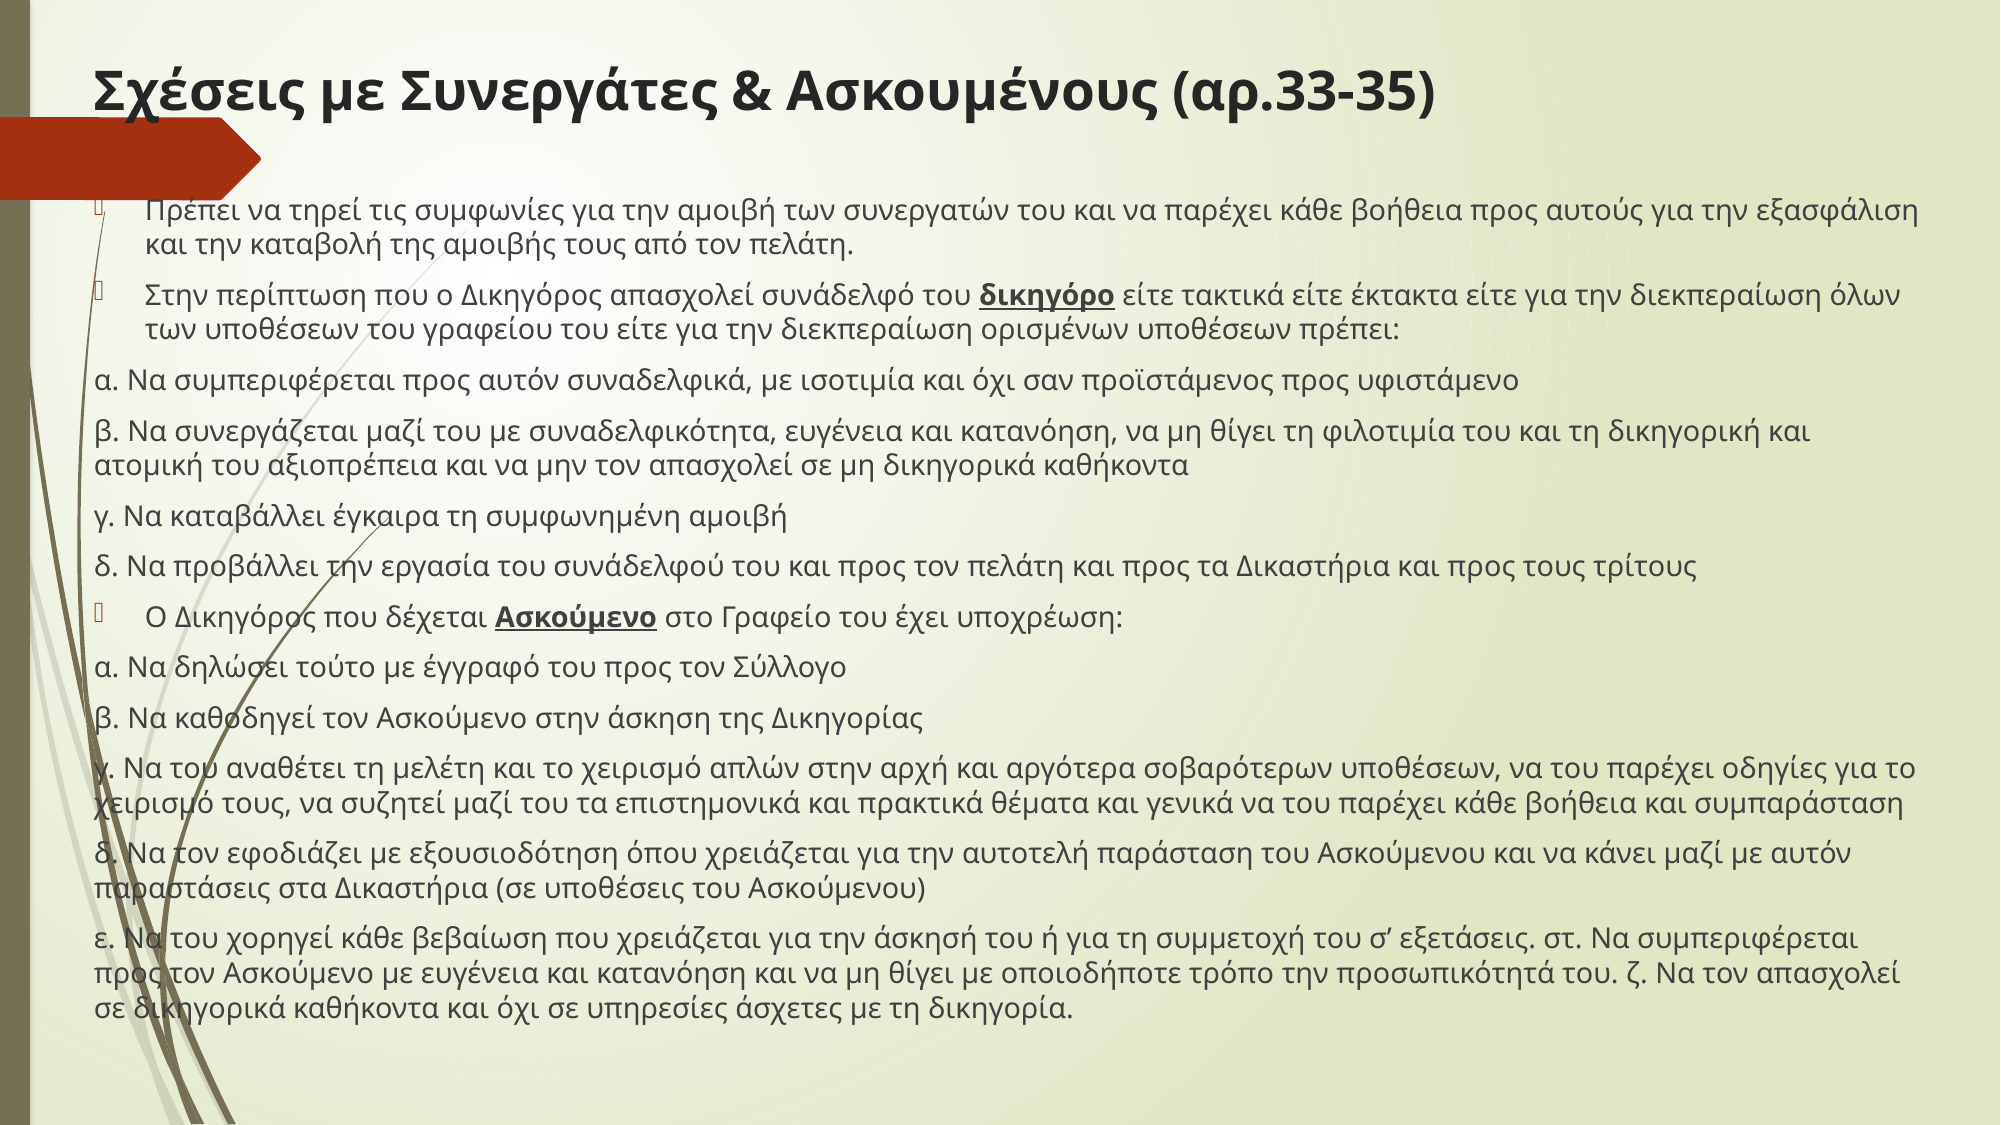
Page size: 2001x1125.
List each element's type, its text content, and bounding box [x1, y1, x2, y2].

title Σχέσεις με Συνεργάτες & Ασκουμένους (αρ.33-35) [79, 48, 1912, 131]
list Πρέπει να τηρεί τις συμφωνίες για την αμοιβή των συνεργατών του και να παρέχει κάθε βοήθεια προς αυτούς για την εξασφάλιση και την καταβολή της αμοιβής τους από τον πελάτη. Στην περίπτωση που ο Δικηγόρος απασχολεί συνάδελφό του δικηγόρο είτε τακτικά είτε έκτακτα είτε για την διεκπεραίωση όλων των υποθέσεων του γραφείου του είτε για την διεκπεραίωση ορισμένων υποθέσεων πρέπει: α. Να συμπεριφέρεται προς αυτόν συναδελφικά, με ισοτιμία και όχι σαν προϊστάμενος προς υφιστάμενο β. Να συνεργάζεται μαζί του με συναδελφικότητα, ευγένεια και κατανόηση, να μη θίγει τη φιλοτιμία του και τη δικηγορική και ατομική του αξιοπρέπεια και να μην τον απασχολεί σε μη δικηγορικά καθήκοντα γ. Να καταβάλλει έγκαιρα τη συμφωνημένη αμοιβή δ. Να προβάλλει την εργασία του συνάδελφού του και προς τον πελάτη και προς τα Δικαστήρια και προς τους τρίτους Ο Δικηγόρος που δέχεται Ασκούμενο στο Γραφείο του έχει υποχρέωση: α. Να δηλώσει τούτο με έγγραφό του προς τον Σύλλογο β. Να καθοδηγεί τον Ασκούμενο στην άσκηση της Δικηγορίας γ. Να του αναθέτει τη μελέτη και το χειρισμό απλών στην αρχή και αργότερα σοβαρότερων υποθέσεων, να του παρέχει οδηγίες για το χειρισμό τους, να συζητεί μαζί του τα επιστημονικά και πρακτικά θέματα και γενικά να του παρέχει κάθε βοήθεια και συμπαράσταση δ. Να τον εφοδιάζει με εξουσιοδότηση όπου χρειάζεται για την αυτοτελή παράσταση του Ασκούμενου και να κάνει μαζί με αυτόν παραστάσεις στα Δικαστήρια (σε υποθέσεις του Ασκούμενου) ε. Να του χορηγεί κάθε βεβαίωση που χρειάζεται για την άσκησή του ή για τη συμμετοχή του σ’ εξετάσεις. στ. Να συμπεριφέρεται προς τον Ασκούμενο με ευγένεια και κατανόηση και να μη θίγει με οποιοδήποτε τρόπο την προσωπικότητά του. ζ. Να τον απασχολεί σε δικηγορικά καθήκοντα και όχι σε υπηρεσίες άσχετες με τη δικηγορία. [79, 183, 1938, 1060]
